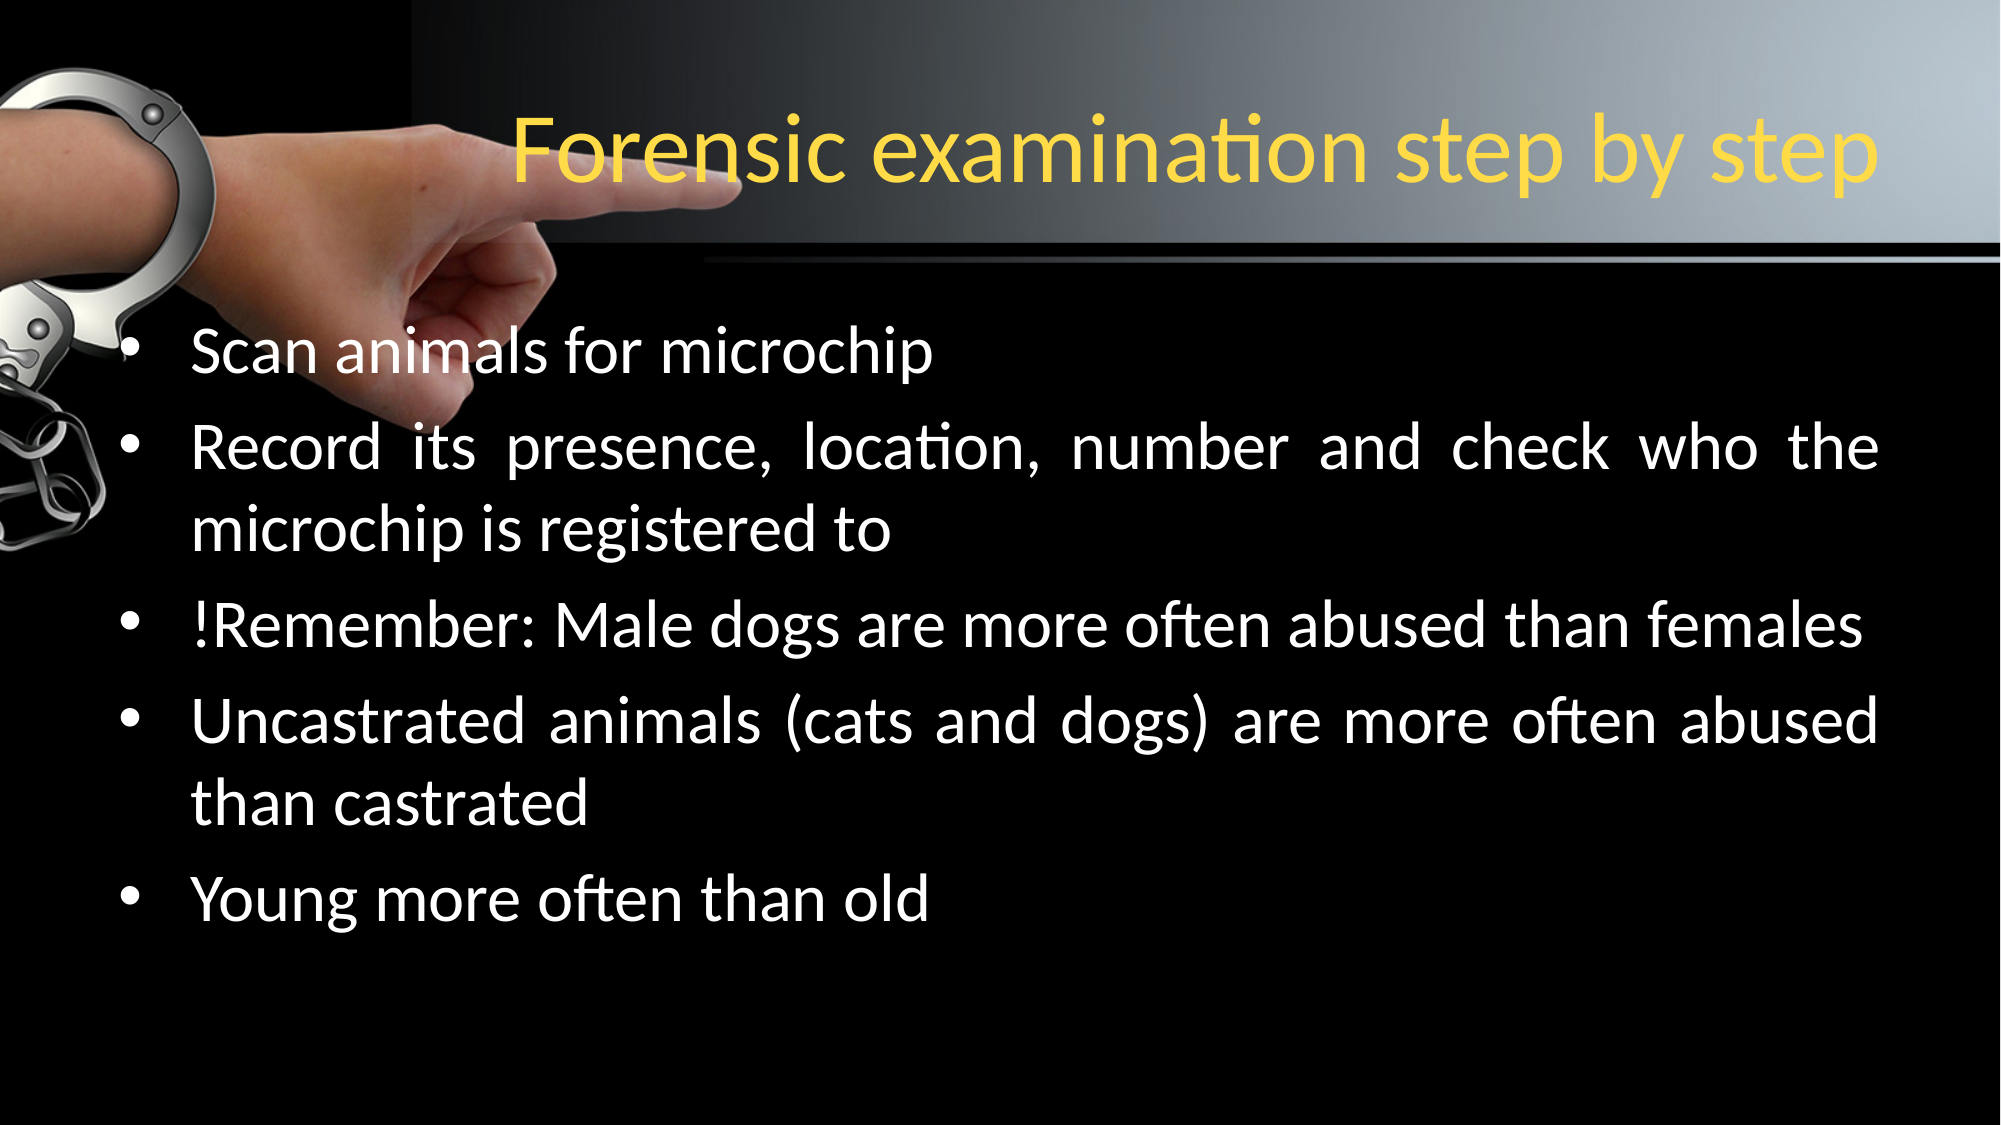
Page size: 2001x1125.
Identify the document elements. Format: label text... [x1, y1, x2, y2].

title Forensic examination step by step [98, 61, 1902, 224]
picture [0, 0, 2001, 1125]
list Scan animals for microchip Record its presence, location, number and check who the microchip is registered to !Remember: Male dogs are more often abused than females Uncastrated animals (cats and dogs) are more often abused than castrated Young more often than old [98, 295, 1902, 1031]
